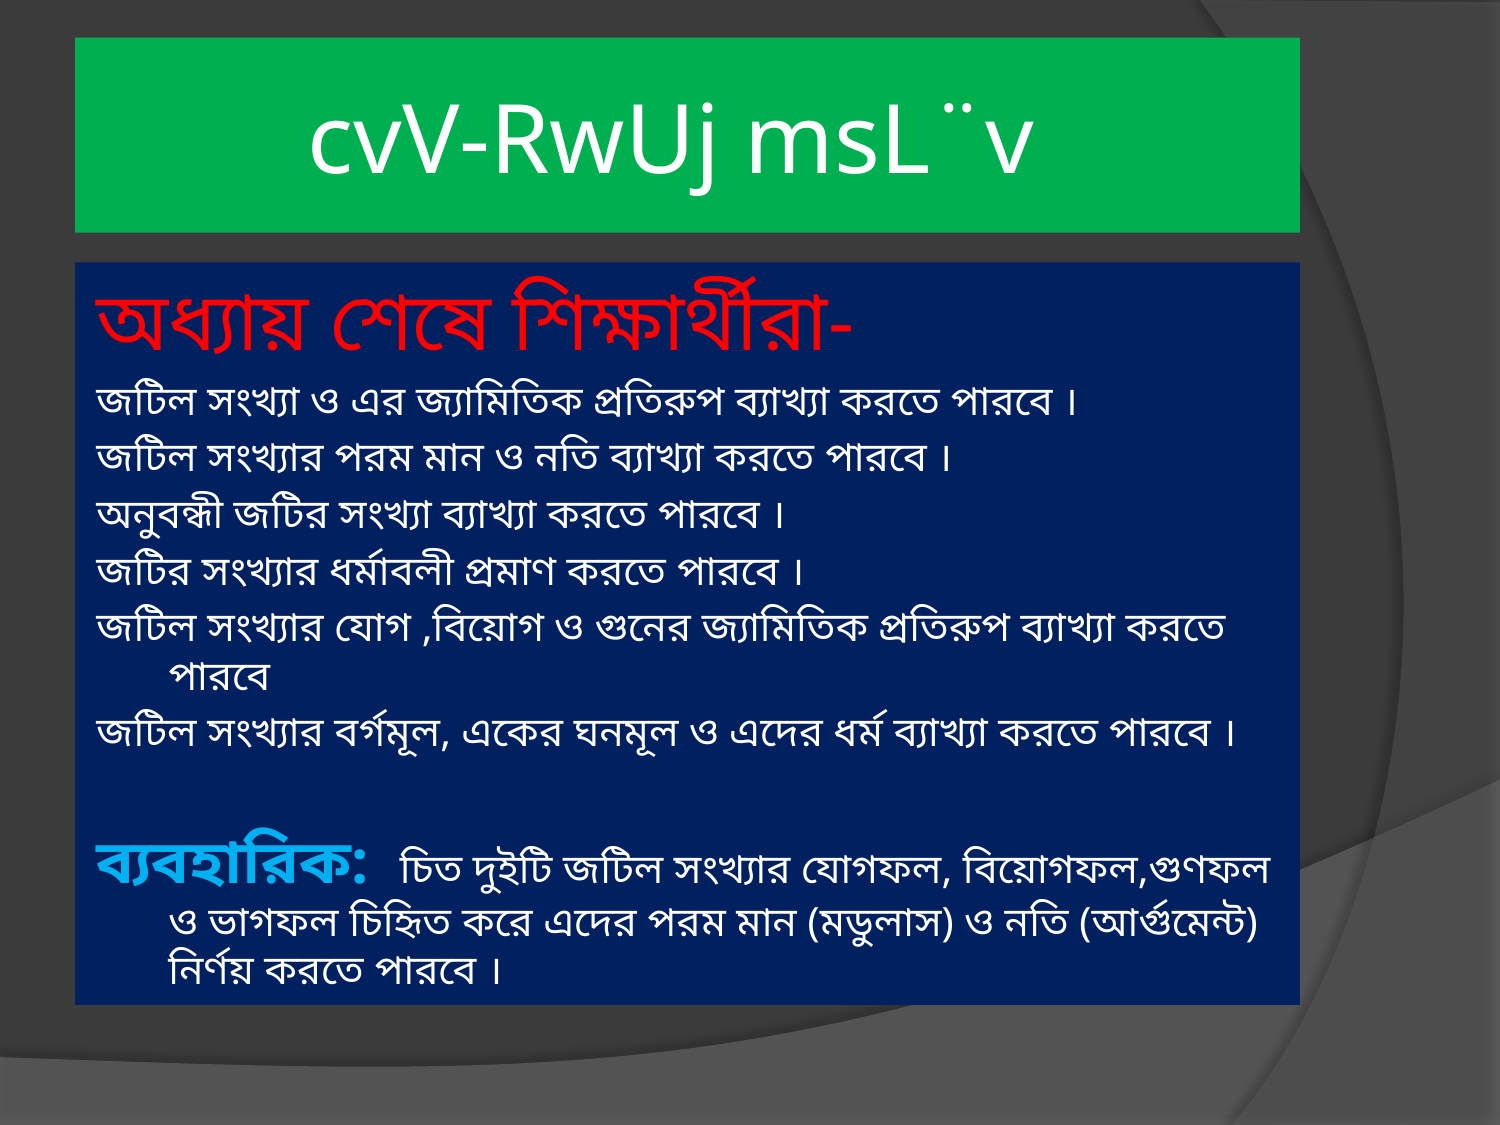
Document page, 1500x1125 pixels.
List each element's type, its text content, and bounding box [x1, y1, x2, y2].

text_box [740, 544, 760, 581]
title cvV-RwUj msL¨v [75, 37, 1300, 233]
list অধ্যায় শেষে শিক্ষার্থীরা- জটিল সংখ্যা ও এর জ্যামিতিক প্রতিরুপ ব্যাখ্যা করতে পারবে । জটিল সংখ্যার পরম মান ও নতি ব্যাখ্যা করতে পারবে । অনুবন্ধী জটির সংখ্যা ব্যাখ্যা করতে পারবে । জটির সংখ্যার ধর্মাবলী প্রমাণ করতে পারবে । জটিল সংখ্যার যোগ ,বিয়োগ ও গুনের জ্যামিতিক প্রতিরুপ ব্যাখ্যা করতে পারবে জটিল সংখ্যার বর্গমূল, একের ঘনমূল ও এদের ধর্ম ব্যাখ্যা করতে পারবে । ব্যবহারিক: চিত দুইটি জটিল সংখ্যার যোগফল, বিয়োগফল,গুণফল ও ভাগফল চিহিৃত করে এদের পরম মান (মডুলাস) ও নতি (আর্গুমেন্ট) নির্ণয় করতে পারবে । [75, 262, 1300, 1005]
